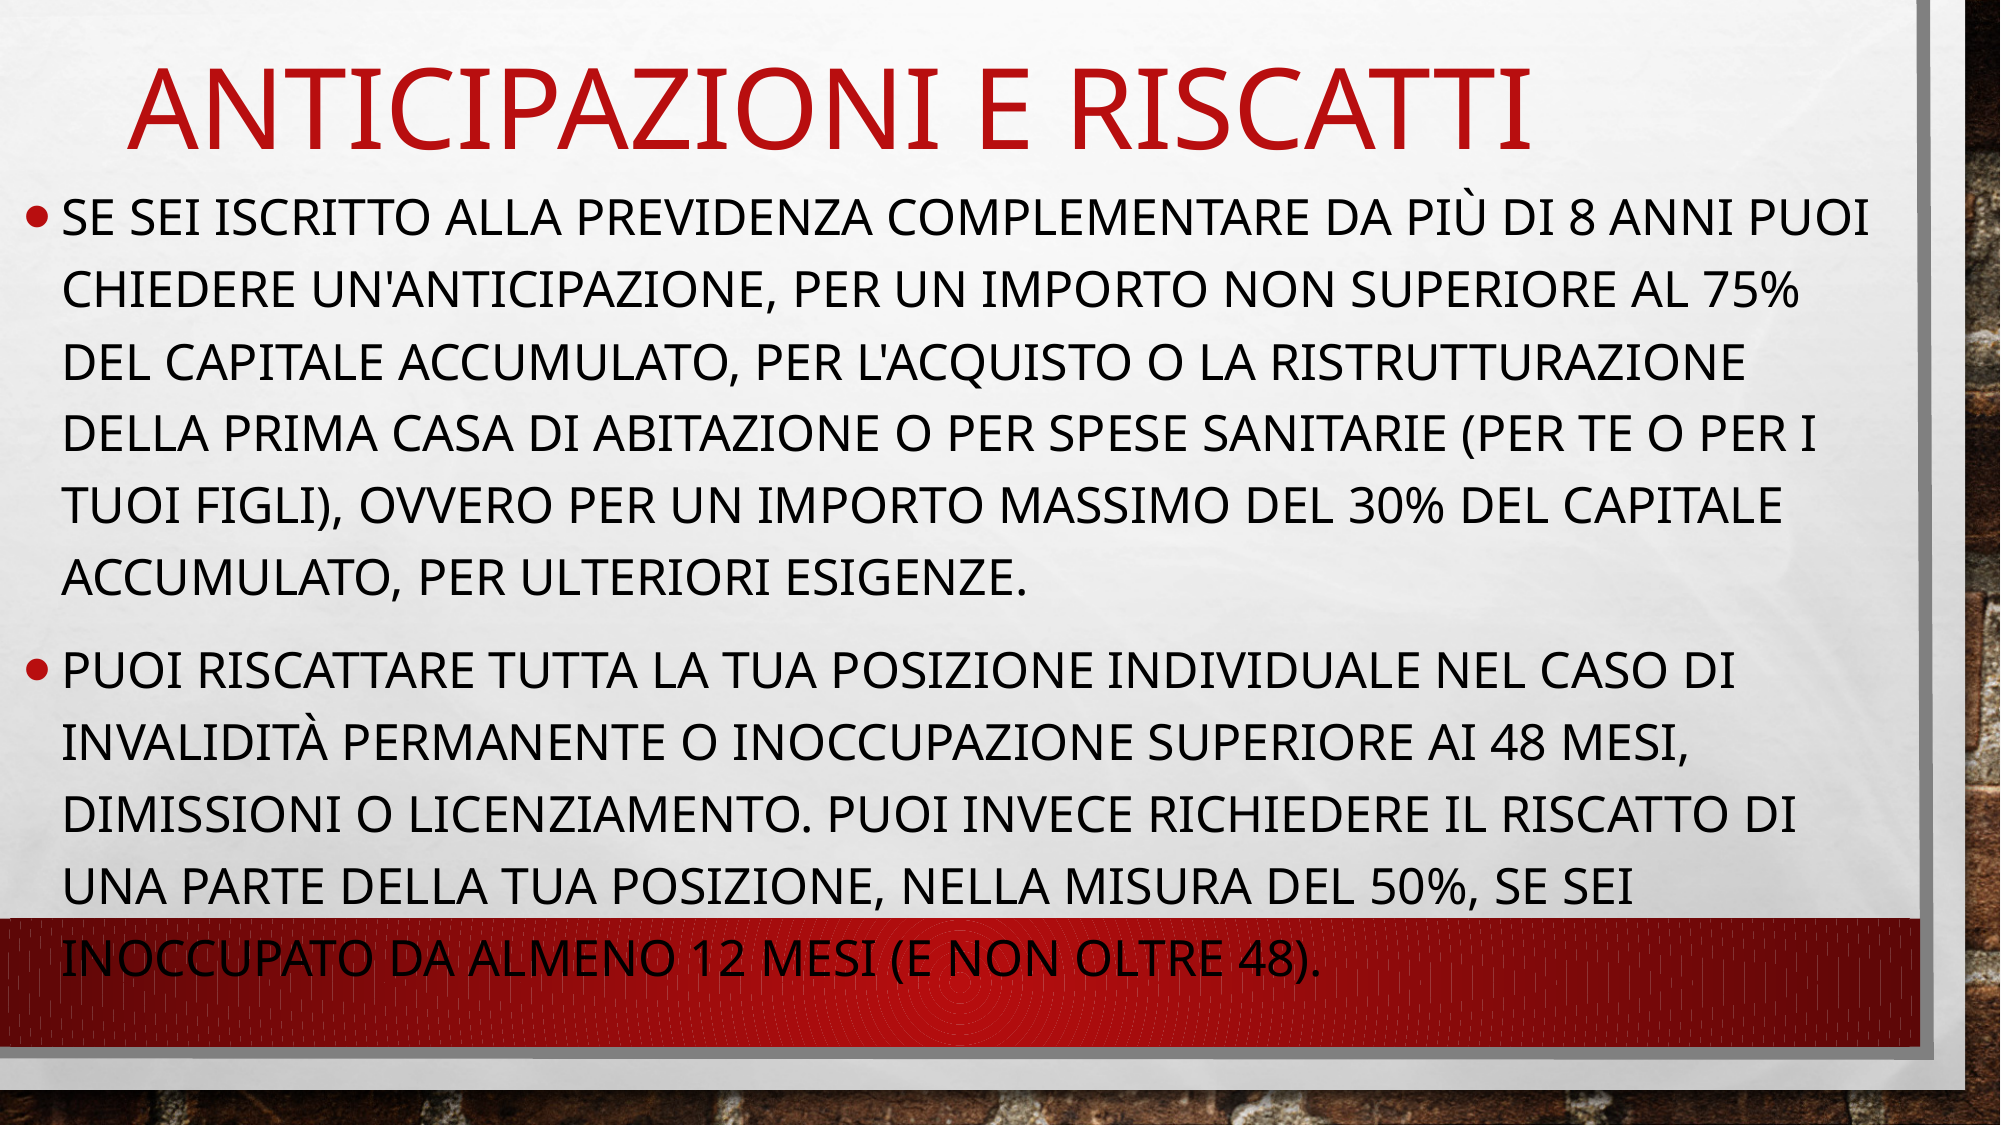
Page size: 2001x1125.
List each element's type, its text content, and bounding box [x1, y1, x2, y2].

title Anticipazioni e riscatti [112, 29, 1818, 197]
picture [0, 0, 2000, 1125]
list Se sei iscritto alla previdenza complementare da più di 8 anni puoi chiedere un'anticipazione, per un importo non superiore al 75% del capitale accumulato, per l'acquisto o la ristrutturazione della prima casa di abitazione o per spese sanitarie (per te o per i tuoi figli), ovvero per un importo massimo del 30% del capitale accumulato, per ulteriori esigenze. Puoi riscattare tutta la tua posizione individuale nel caso di invalidità permanente o inoccupazione superiore ai 48 mesi, dimissioni o licenziamento. Puoi invece richiedere il riscatto di una parte della tua posizione, nella misura del 50%, se sei inoccupato da almeno 12 mesi (e non oltre 48). [8, 278, 1897, 882]
